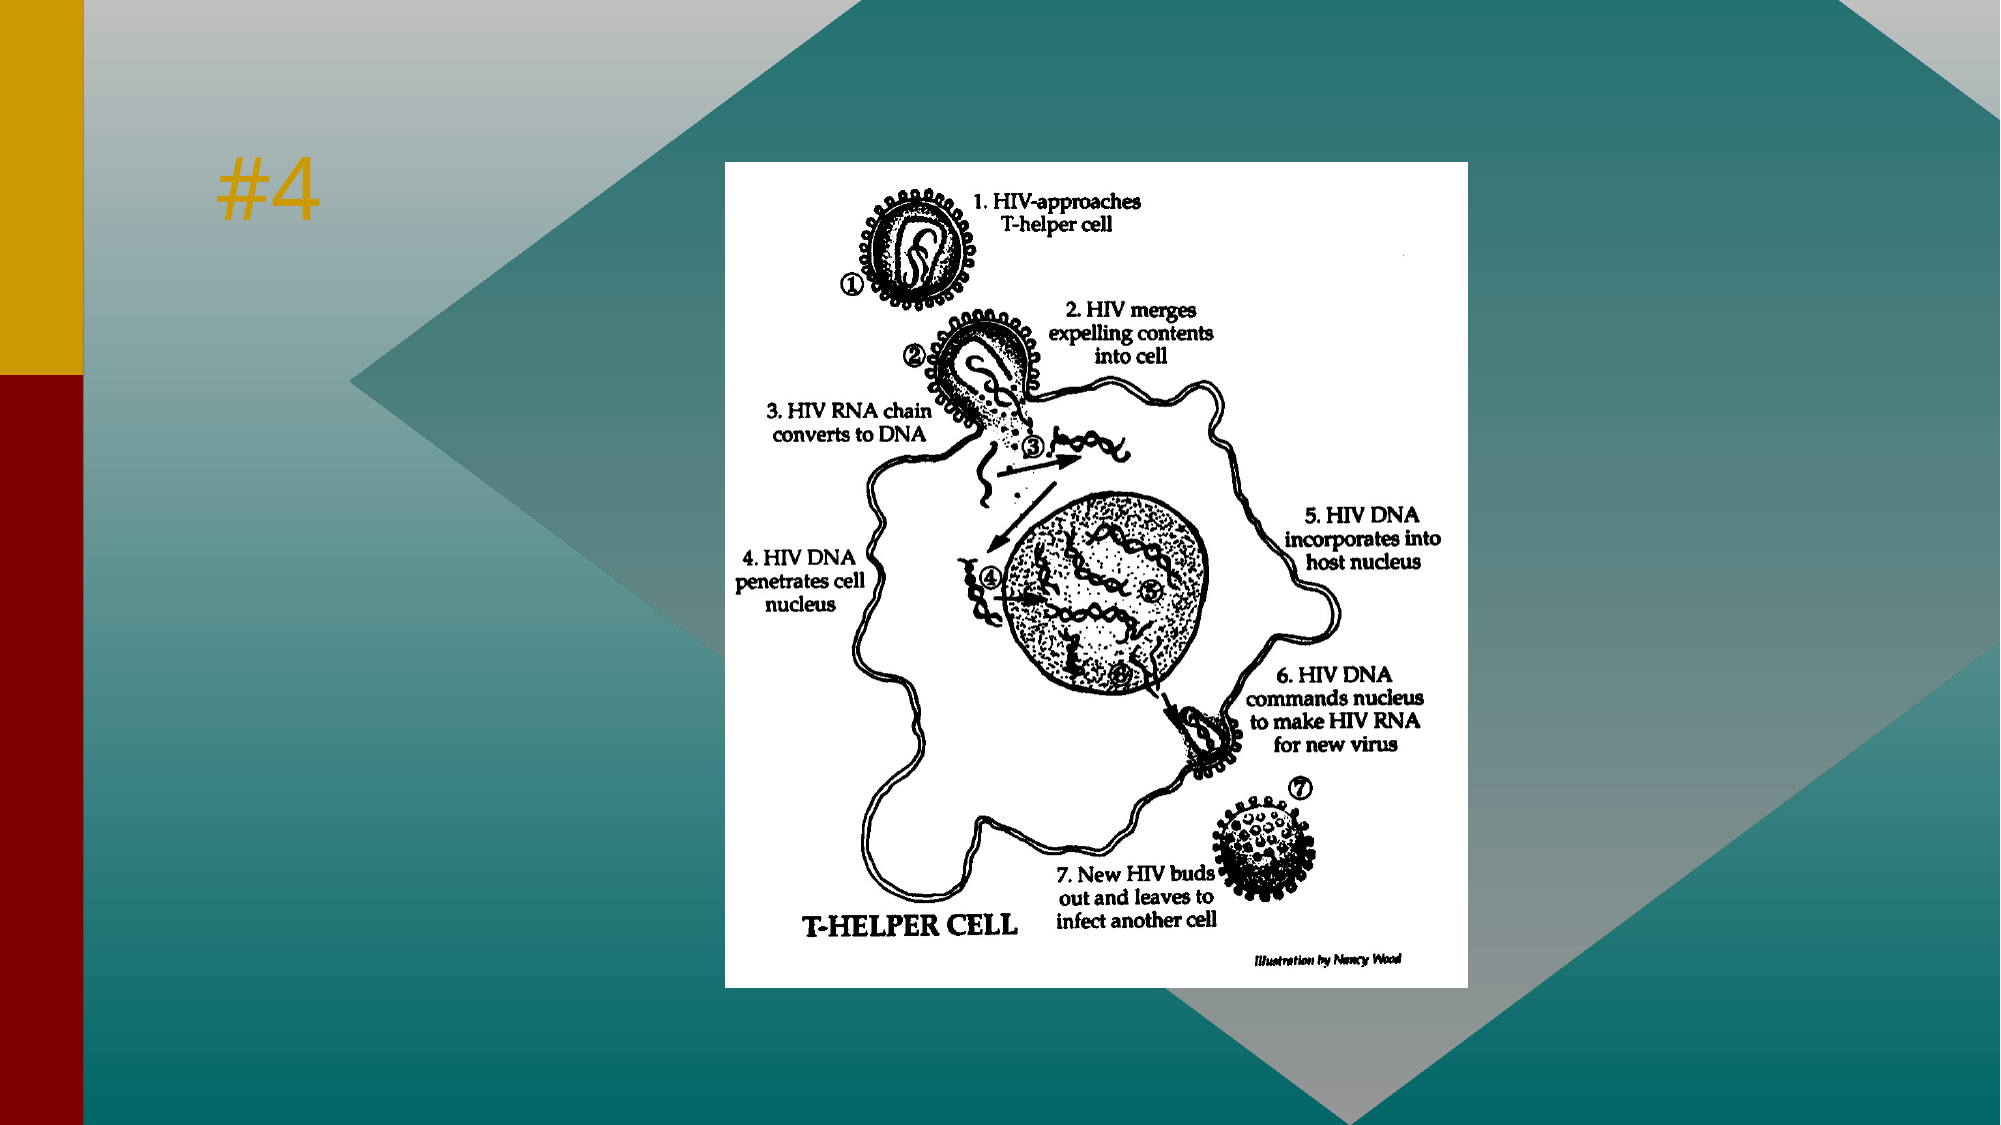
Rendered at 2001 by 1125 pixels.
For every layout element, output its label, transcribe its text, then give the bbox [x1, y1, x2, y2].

title #4 [199, 99, 1801, 288]
picture [724, 162, 1468, 988]
